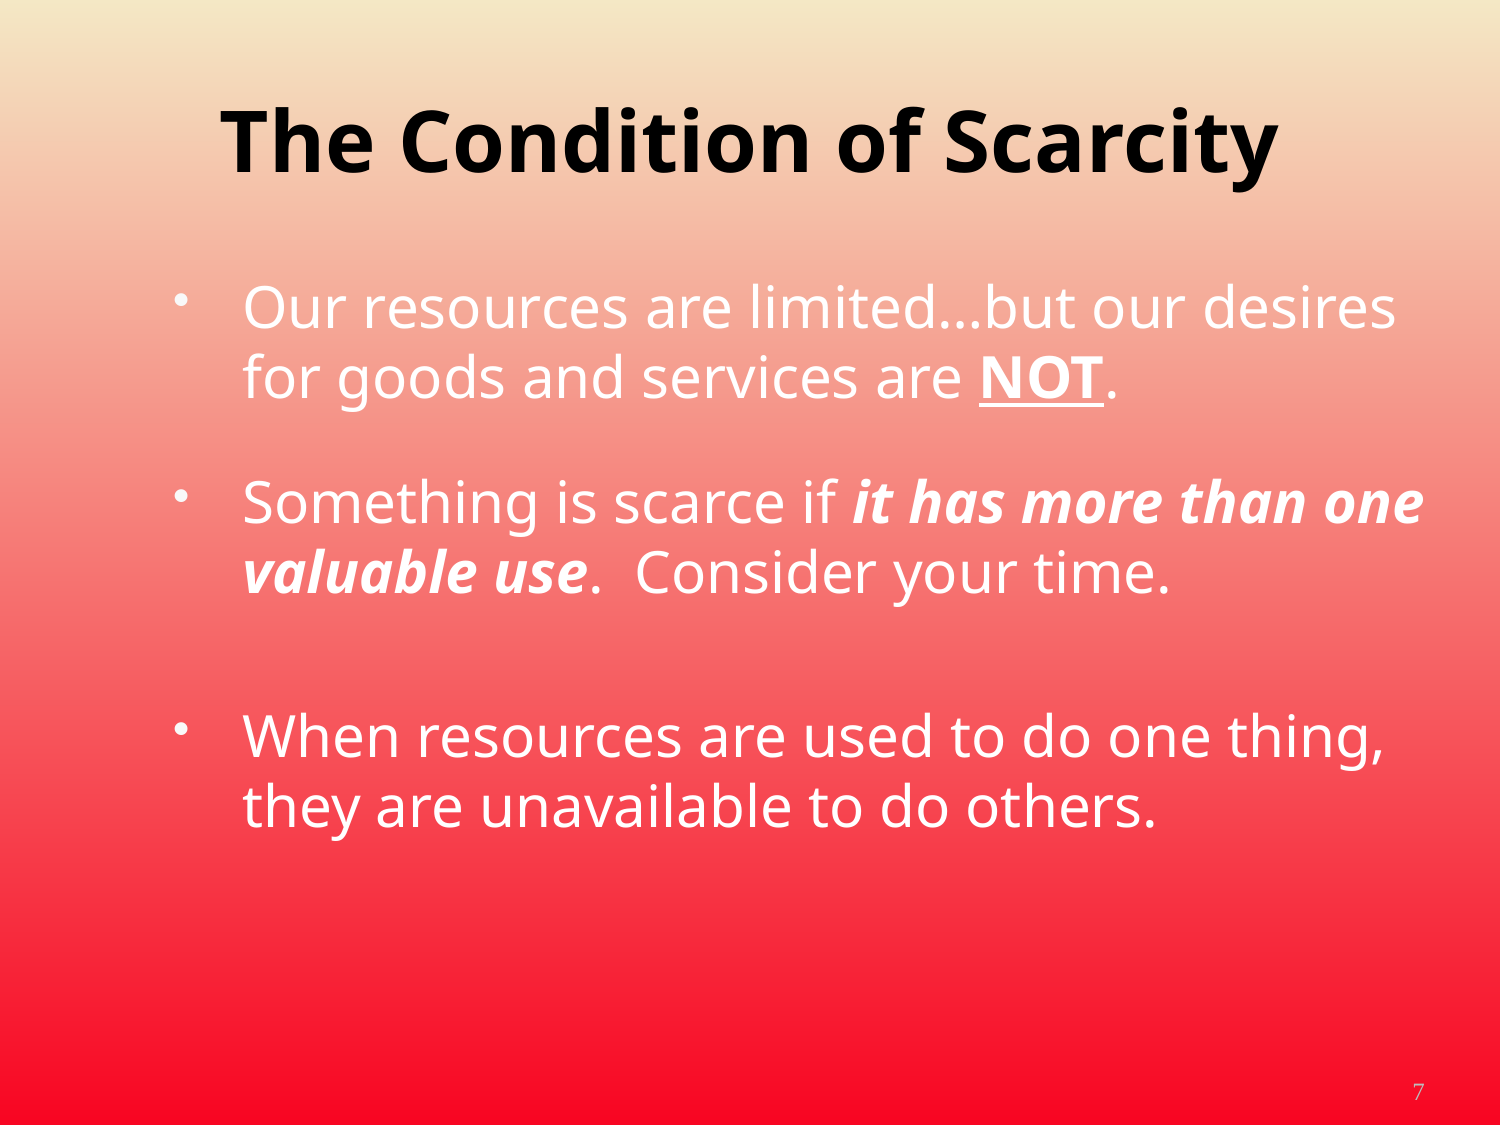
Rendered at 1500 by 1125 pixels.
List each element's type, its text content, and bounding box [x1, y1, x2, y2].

list Our resources are limited…but our desires for goods and services are NOT. Something is scarce if it has more than one valuable use. Consider your time. When resources are used to do one thing, they are unavailable to do others. [137, 262, 1451, 1038]
title The Condition of Scarcity [75, 45, 1425, 233]
slide_number 7 [1299, 1052, 1425, 1113]
